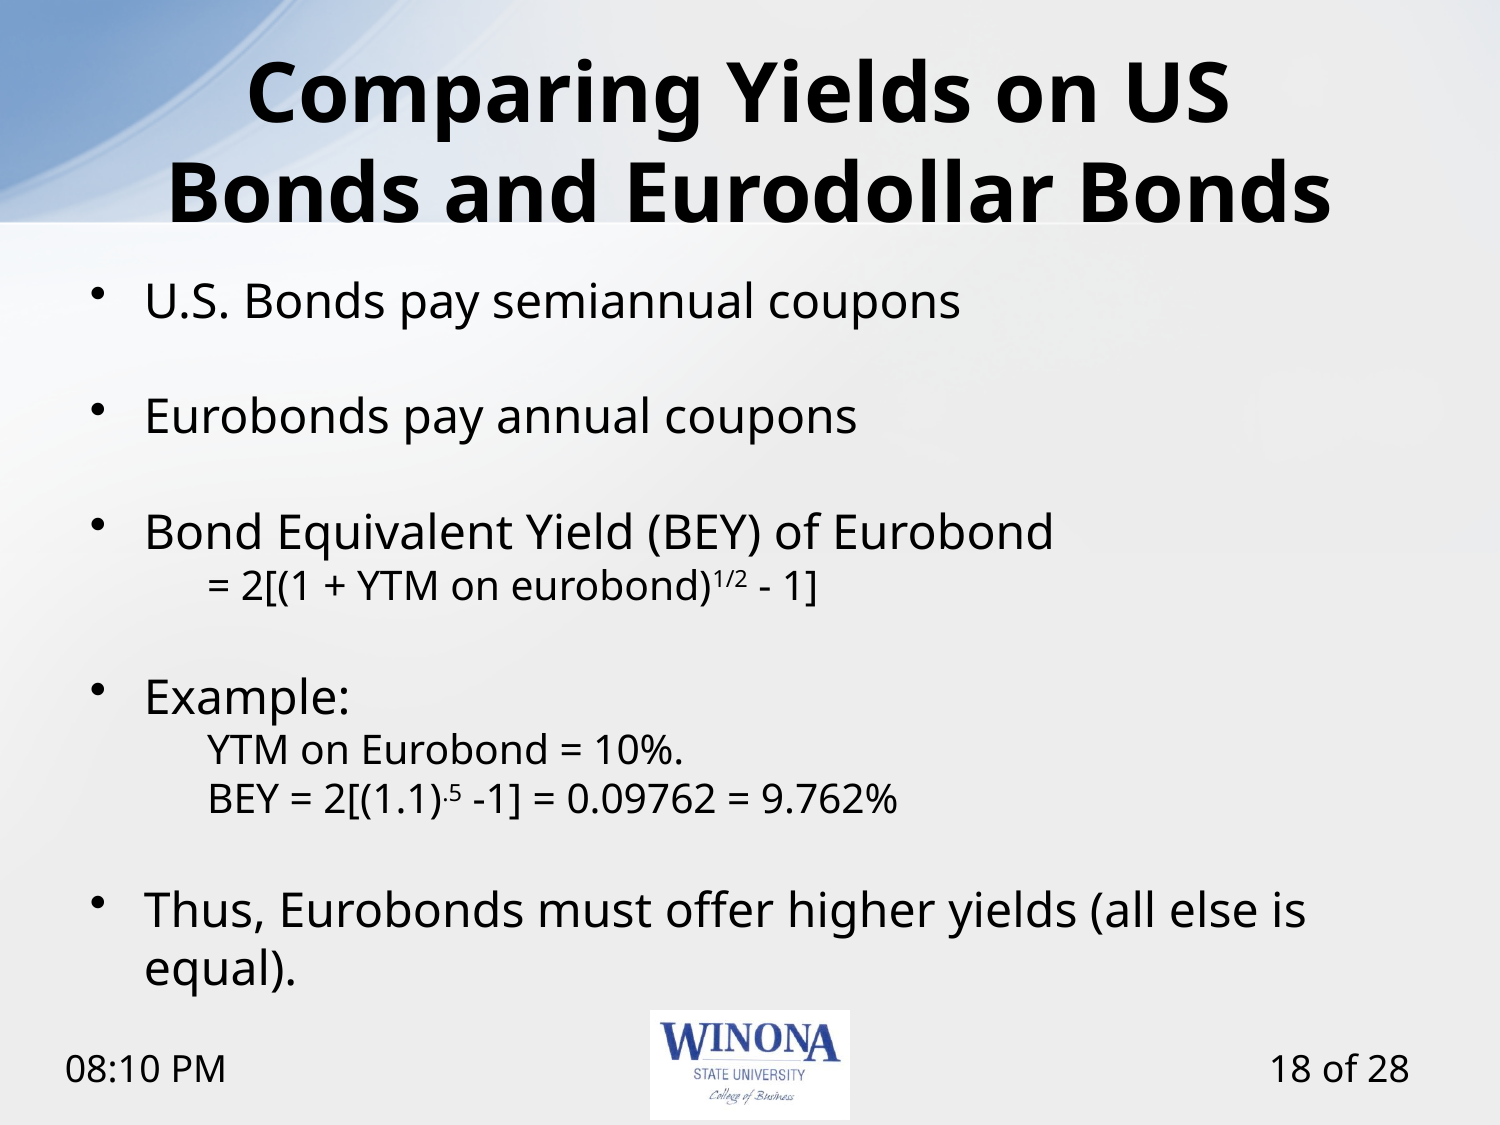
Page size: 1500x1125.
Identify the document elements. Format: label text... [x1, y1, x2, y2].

picture [0, 0, 1500, 1125]
list U.S. Bonds pay semiannual coupons Eurobonds pay annual coupons Bond Equivalent Yield (BEY) of Eurobond = 2[(1 + YTM on eurobond)1/2 - 1] Example: YTM on Eurobond = 10%. BEY = 2[(1.1).5 -1] = 0.09762 = 9.762% Thus, Eurobonds must offer higher yields (all else is equal). [75, 262, 1425, 1005]
title Comparing Yields on US Bonds and Eurodollar Bonds [75, 58, 1425, 247]
